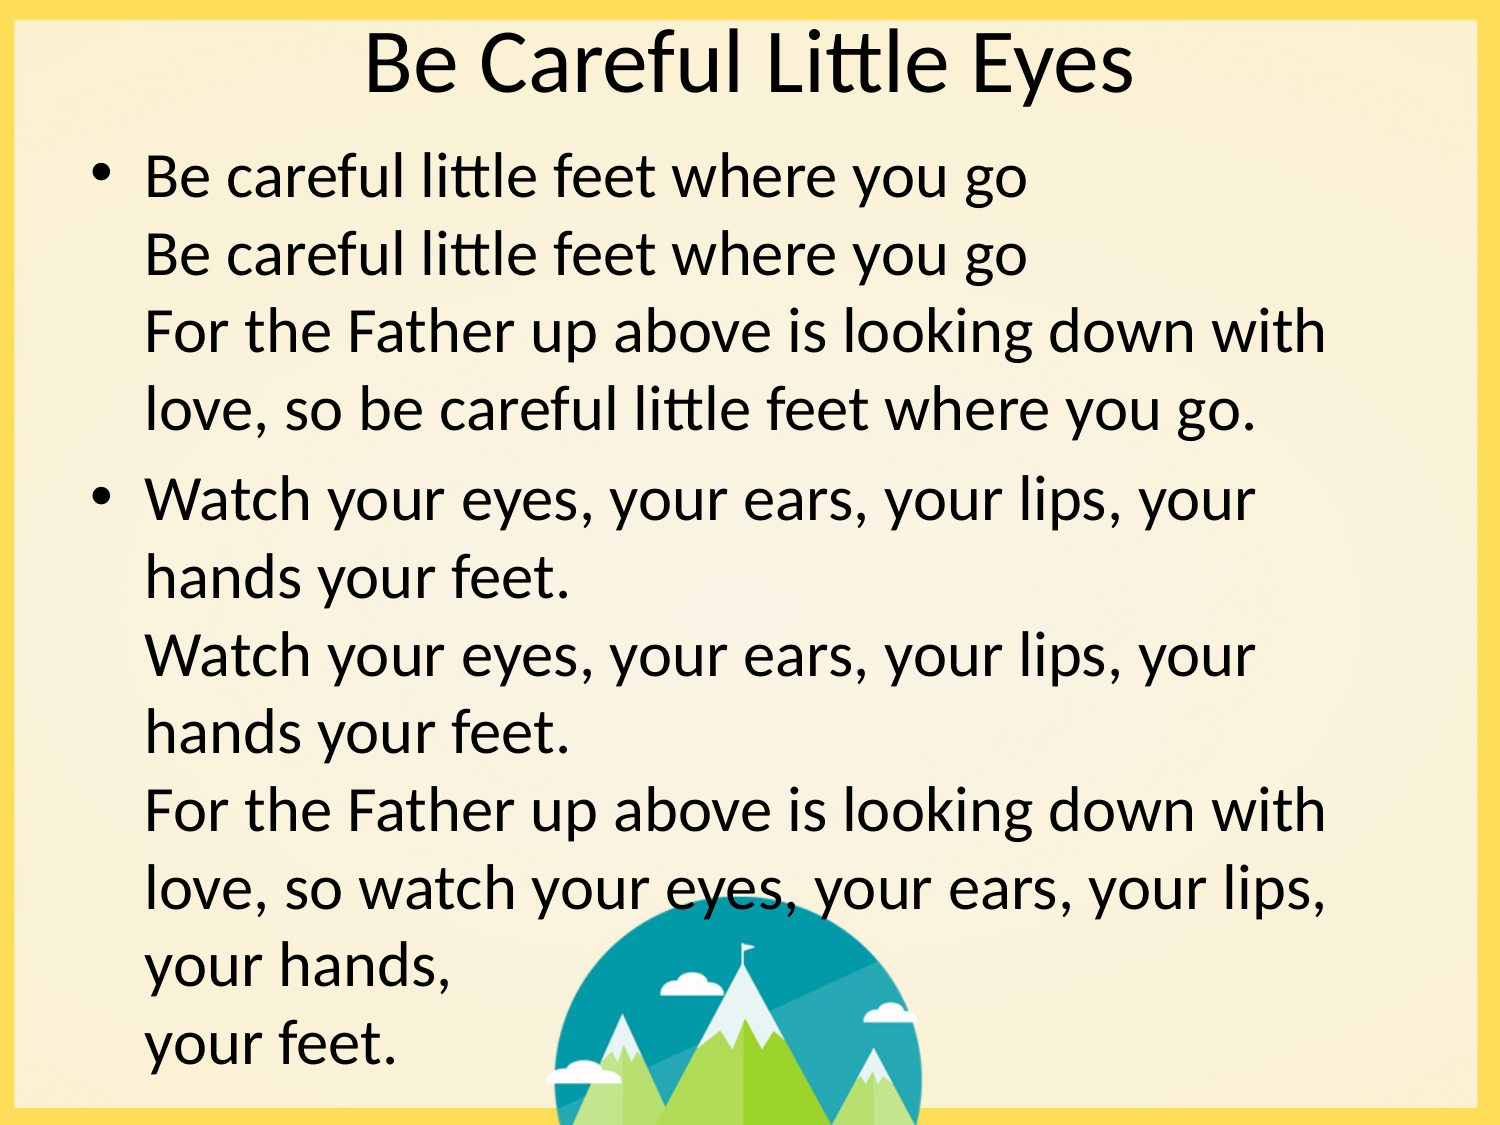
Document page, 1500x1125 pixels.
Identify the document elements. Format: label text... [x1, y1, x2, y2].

picture [0, 0, 1500, 1125]
list Be careful little feet where you go Be careful little feet where you go For the Father up above is looking down with love, so be careful little feet where you go. Watch your eyes, your ears, your lips, your hands your feet. Watch your eyes, your ears, your lips, your hands your feet. For the Father up above is looking down with love, so watch your eyes, your ears, your lips, your hands, your feet. [75, 125, 1425, 1091]
title Be Careful Little Eyes [75, 0, 1425, 125]
